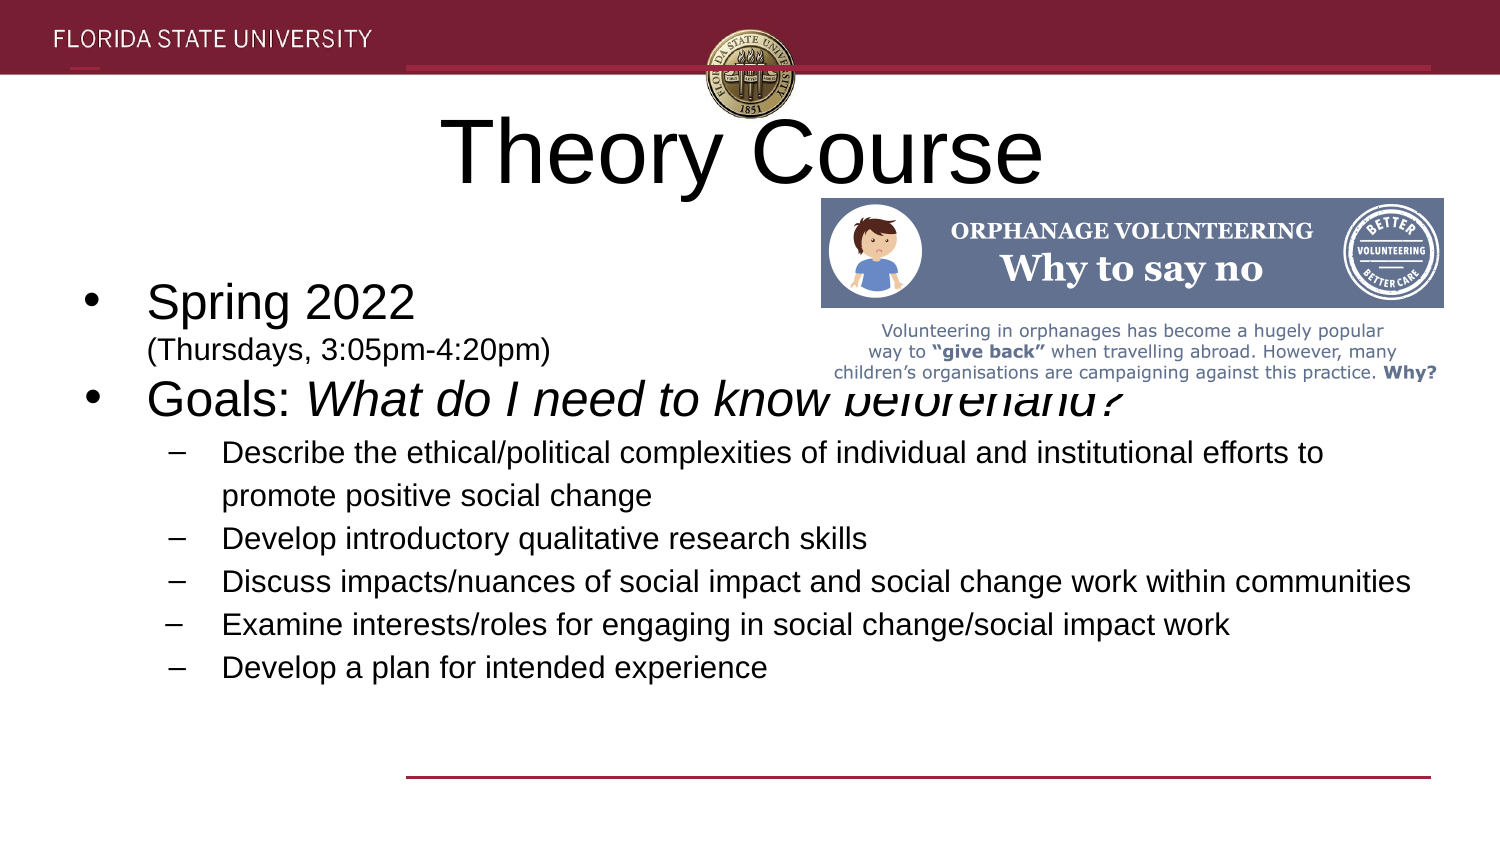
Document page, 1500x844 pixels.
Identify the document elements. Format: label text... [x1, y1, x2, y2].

title Theory Course [55, 94, 1431, 199]
picture [0, 0, 1500, 844]
list Spring 2022 (Thursdays, 3:05pm-4:20pm) Goals: What do I need to know beforehand? Describe the ethical/political complexities of individual and institutional efforts to promote positive social change Develop introductory qualitative research skills Discuss impacts/nuances of social impact and social change work within communities Examine interests/roles for engaging in social change/social impact work Develop a plan for intended experience [56, 261, 1433, 755]
